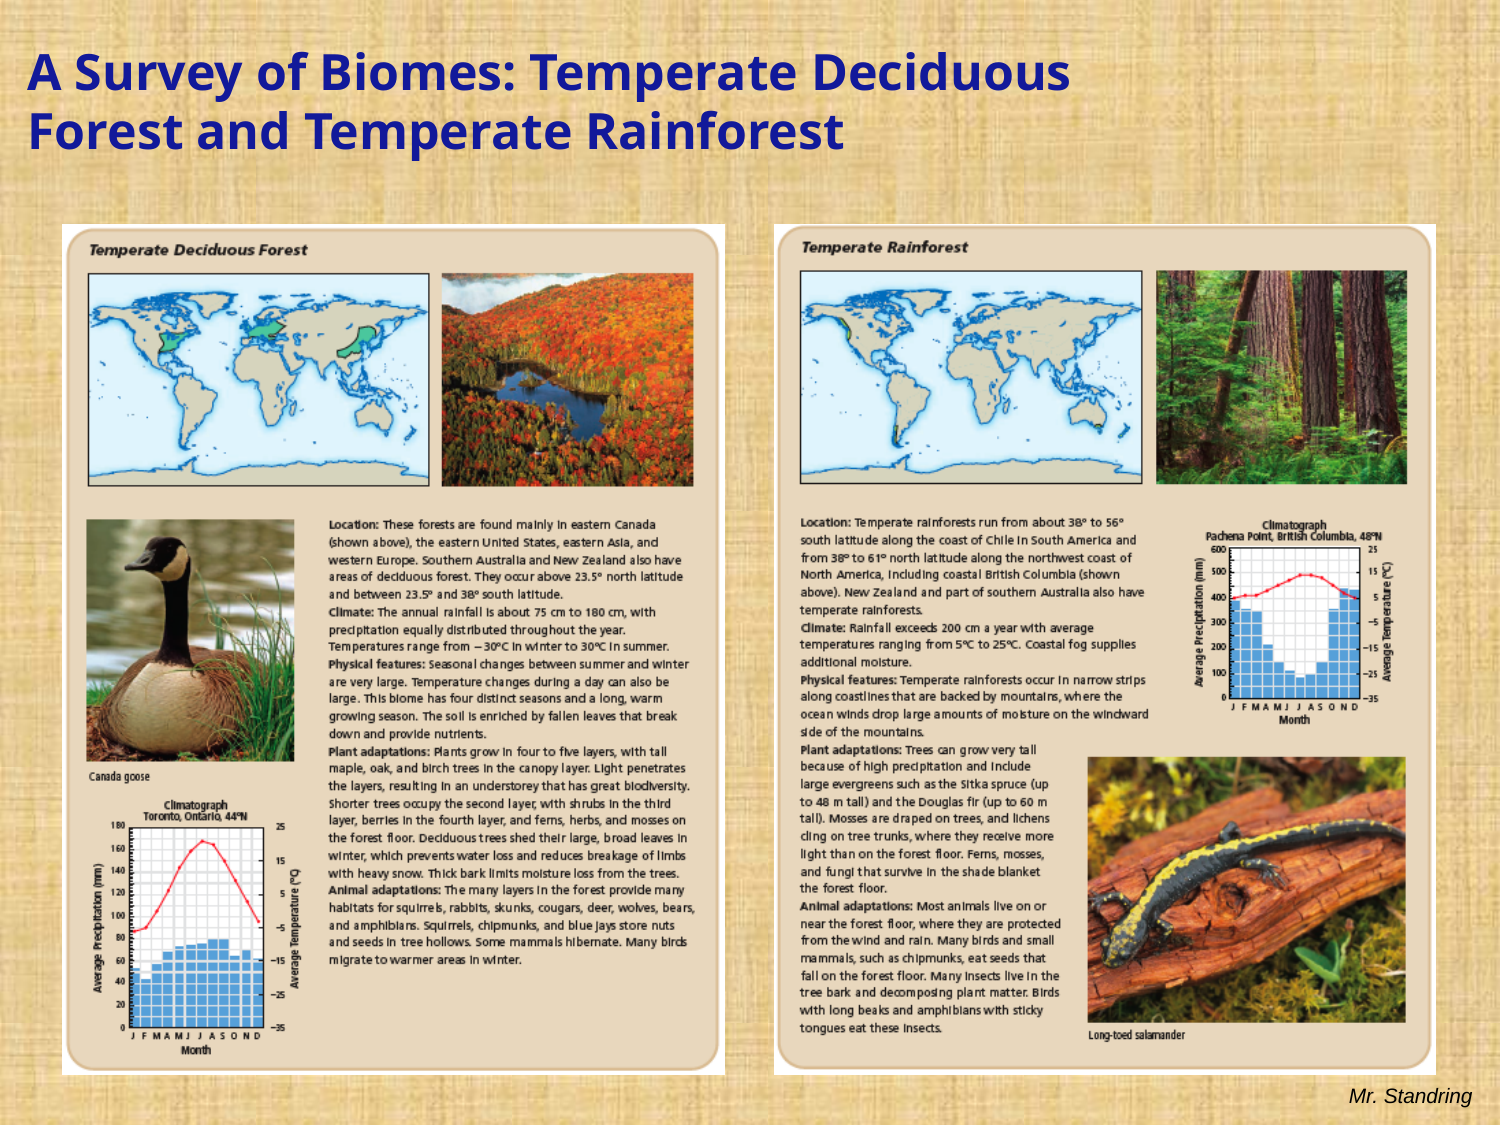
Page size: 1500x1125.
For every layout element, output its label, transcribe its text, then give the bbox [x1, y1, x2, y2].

title A Survey of Biomes: Temperate Deciduous Forest and Temperate Rainforest [12, 12, 1213, 188]
picture [0, 0, 1500, 1125]
footer Mr. Standring [874, 1074, 1488, 1125]
